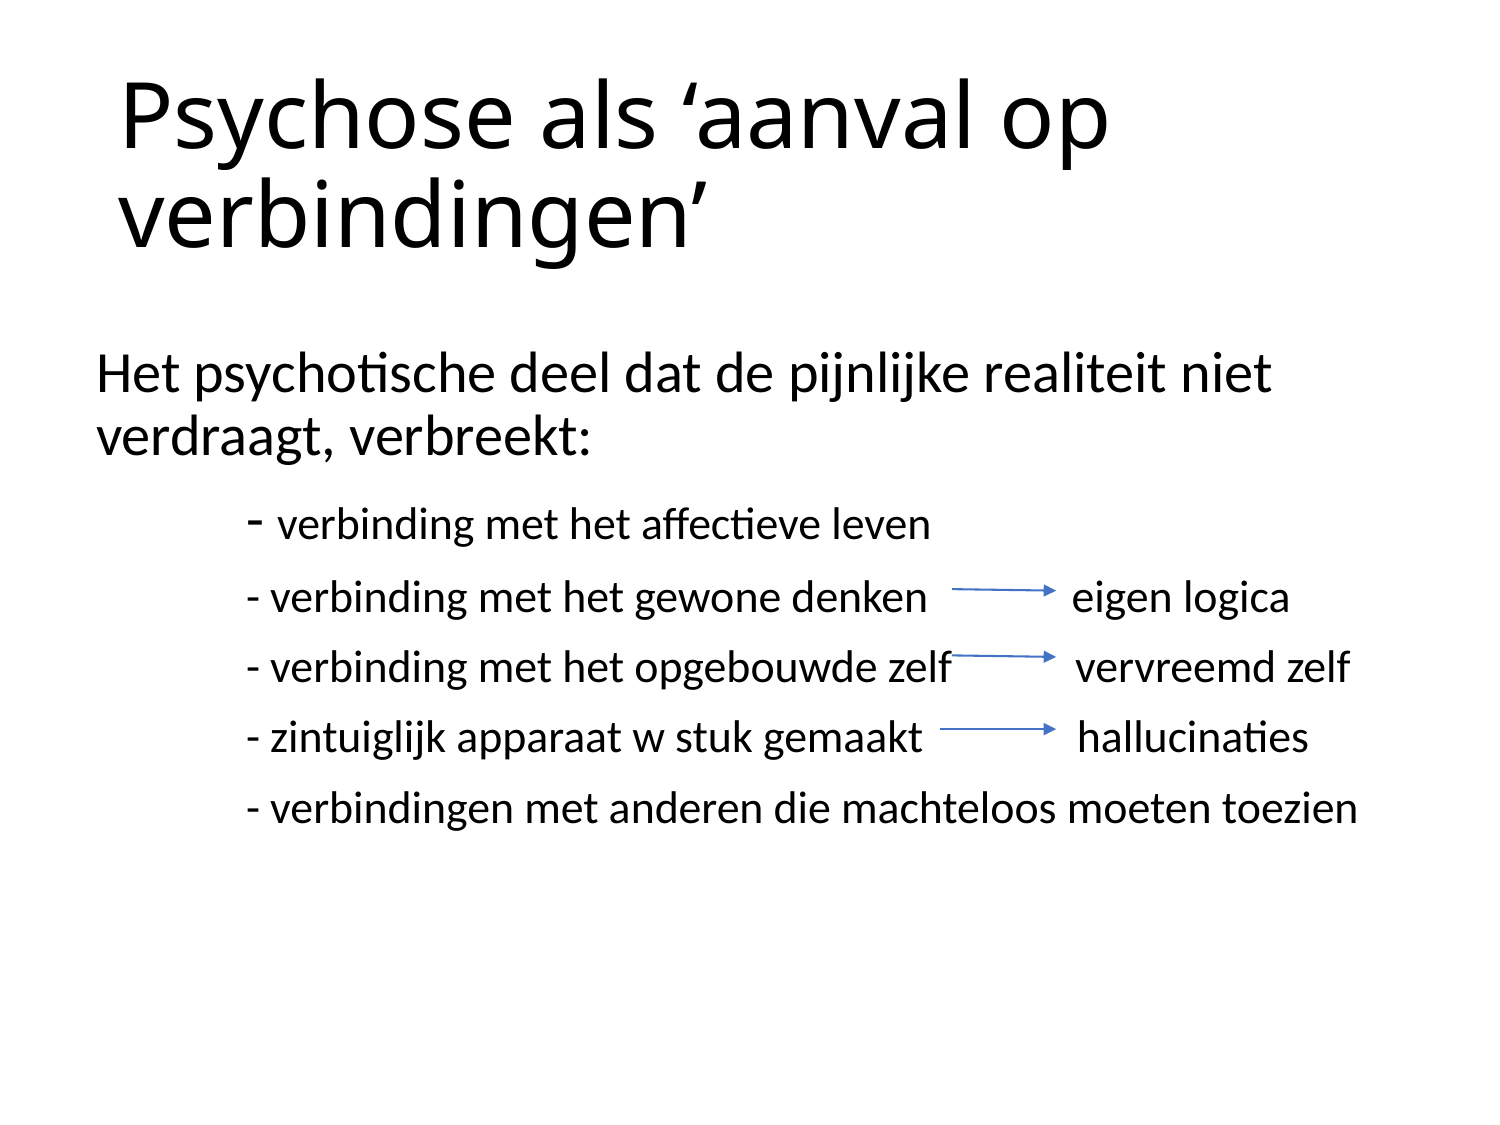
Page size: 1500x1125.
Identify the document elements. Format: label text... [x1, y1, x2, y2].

title Psychose als ‘aanval op verbindingen’ [103, 59, 1397, 244]
list Het psychotische deel dat de pijnlijke realiteit niet verdraagt, verbreekt: - verbinding met het affectieve leven - verbinding met het gewone denken eigen logica - verbinding met het opgebouwde zelf vervreemd zelf - zintuiglijk apparaat w stuk gemaakt hallucinaties - verbindingen met anderen die machteloos moeten toezien [81, 244, 1432, 987]
